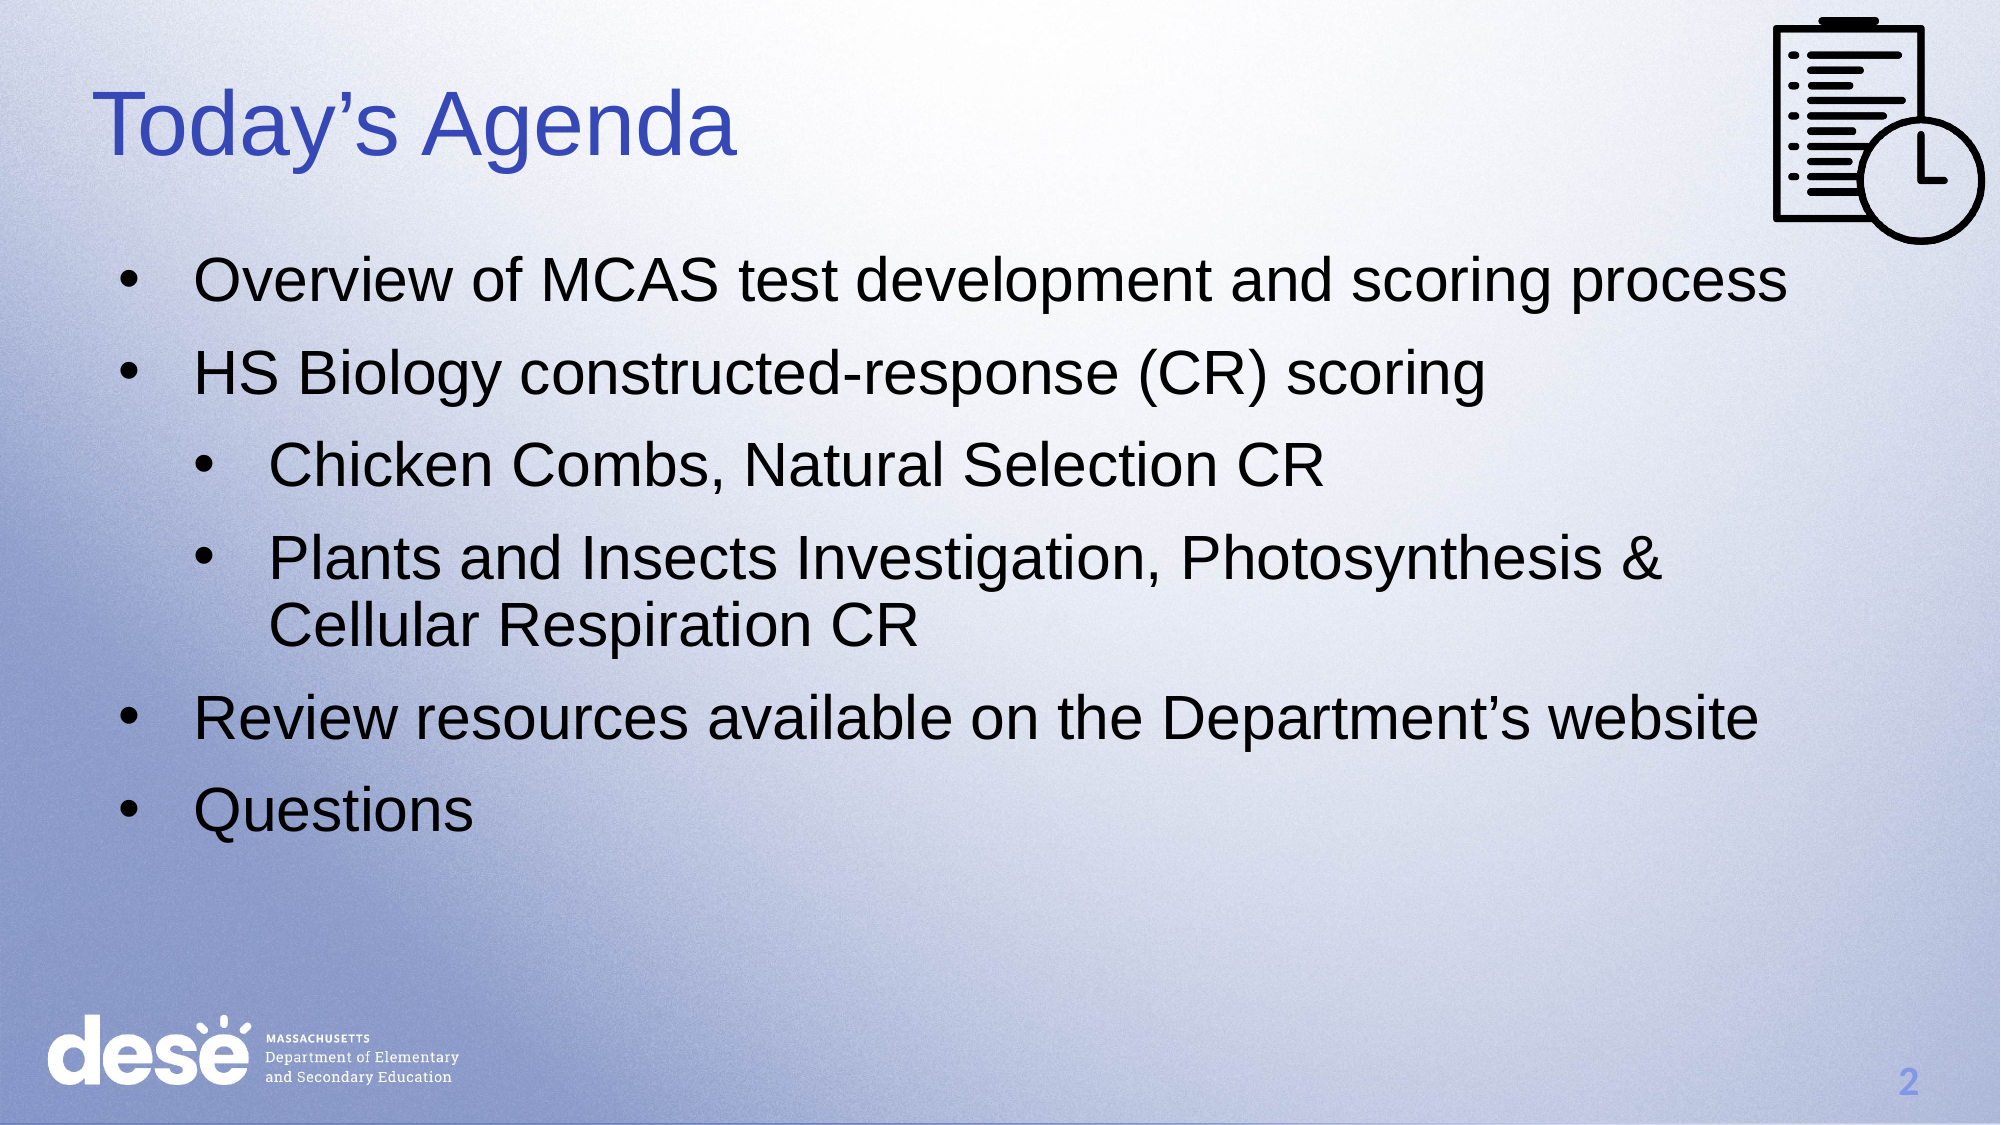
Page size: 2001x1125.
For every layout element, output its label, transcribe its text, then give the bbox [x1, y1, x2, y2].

picture [0, 0, 2000, 1125]
list Overview of MCAS test development and scoring process HS Biology constructed-response (CR) scoring Chicken Combs, Natural Selection CR Plants and Insects Investigation, Photosynthesis & Cellular Respiration CR Review resources available on the Department’s website Questions [103, 240, 1862, 994]
title Today’s Agenda [76, 35, 1765, 183]
